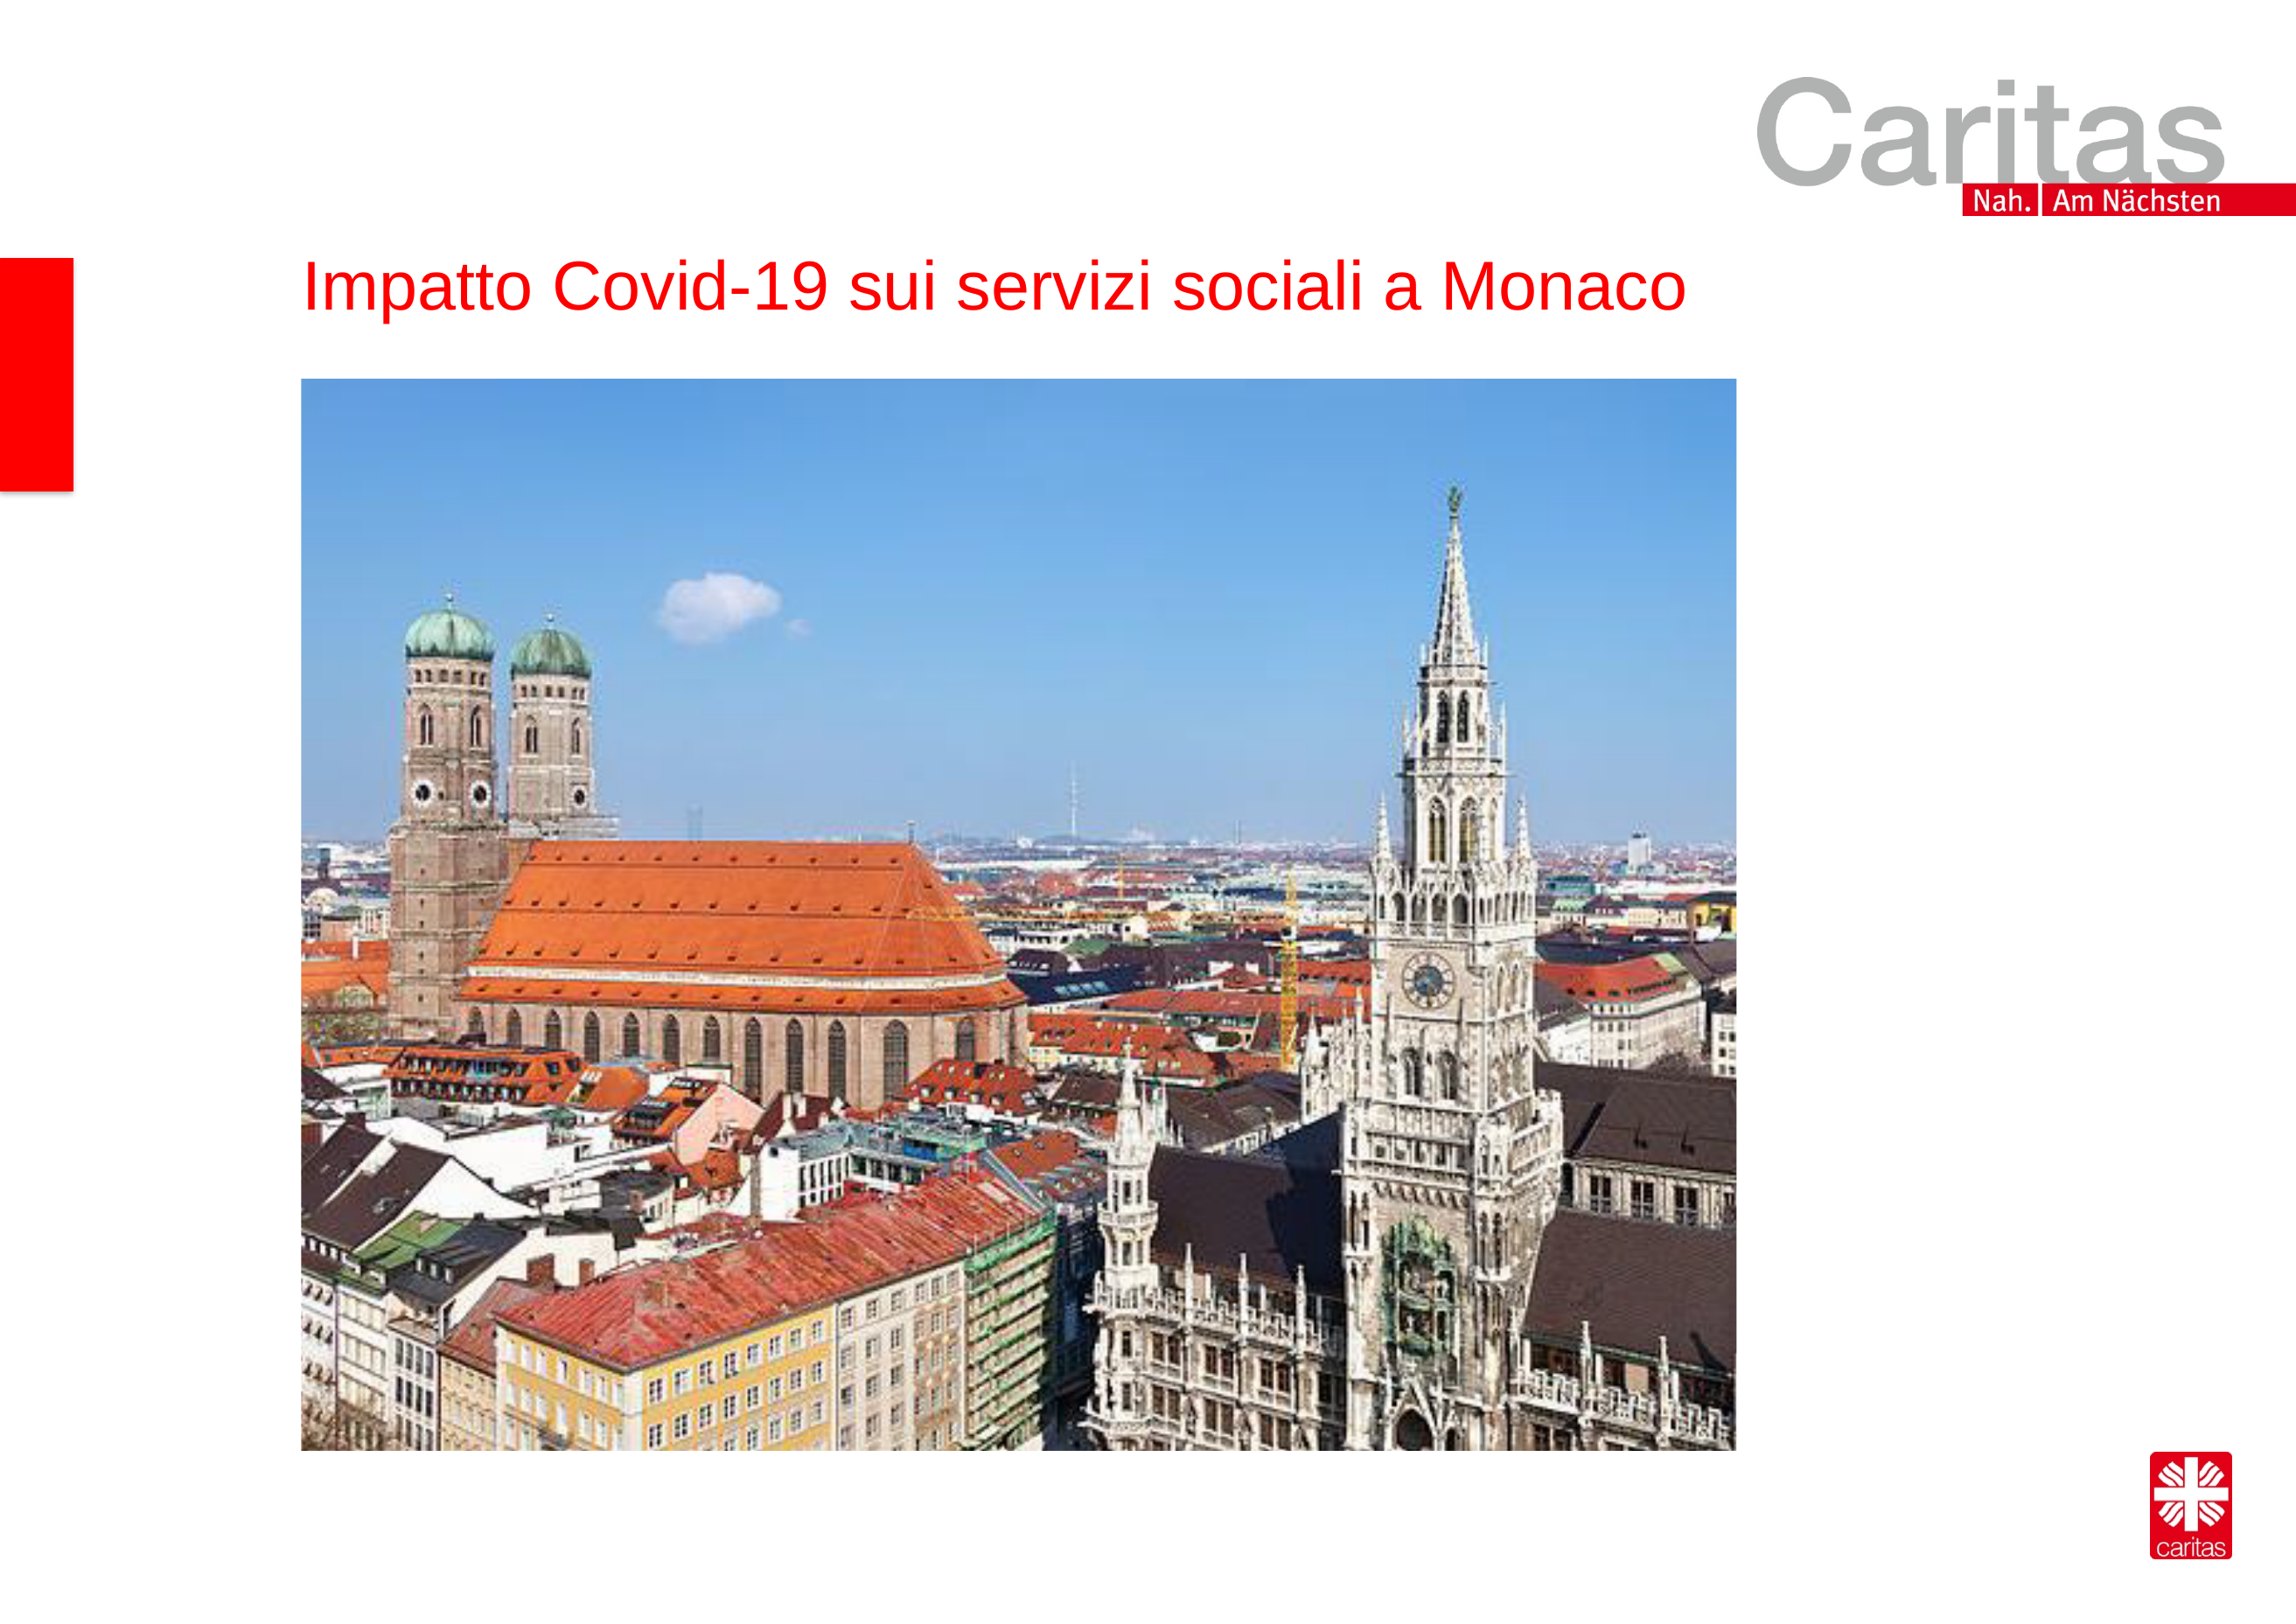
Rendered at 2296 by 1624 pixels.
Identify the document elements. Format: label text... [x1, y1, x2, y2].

picture [300, 378, 1737, 1451]
picture [2150, 1452, 2232, 1559]
title Impatto Covid-19 sui servizi sociali a Monaco [280, 213, 1758, 366]
picture [1757, 77, 2296, 216]
